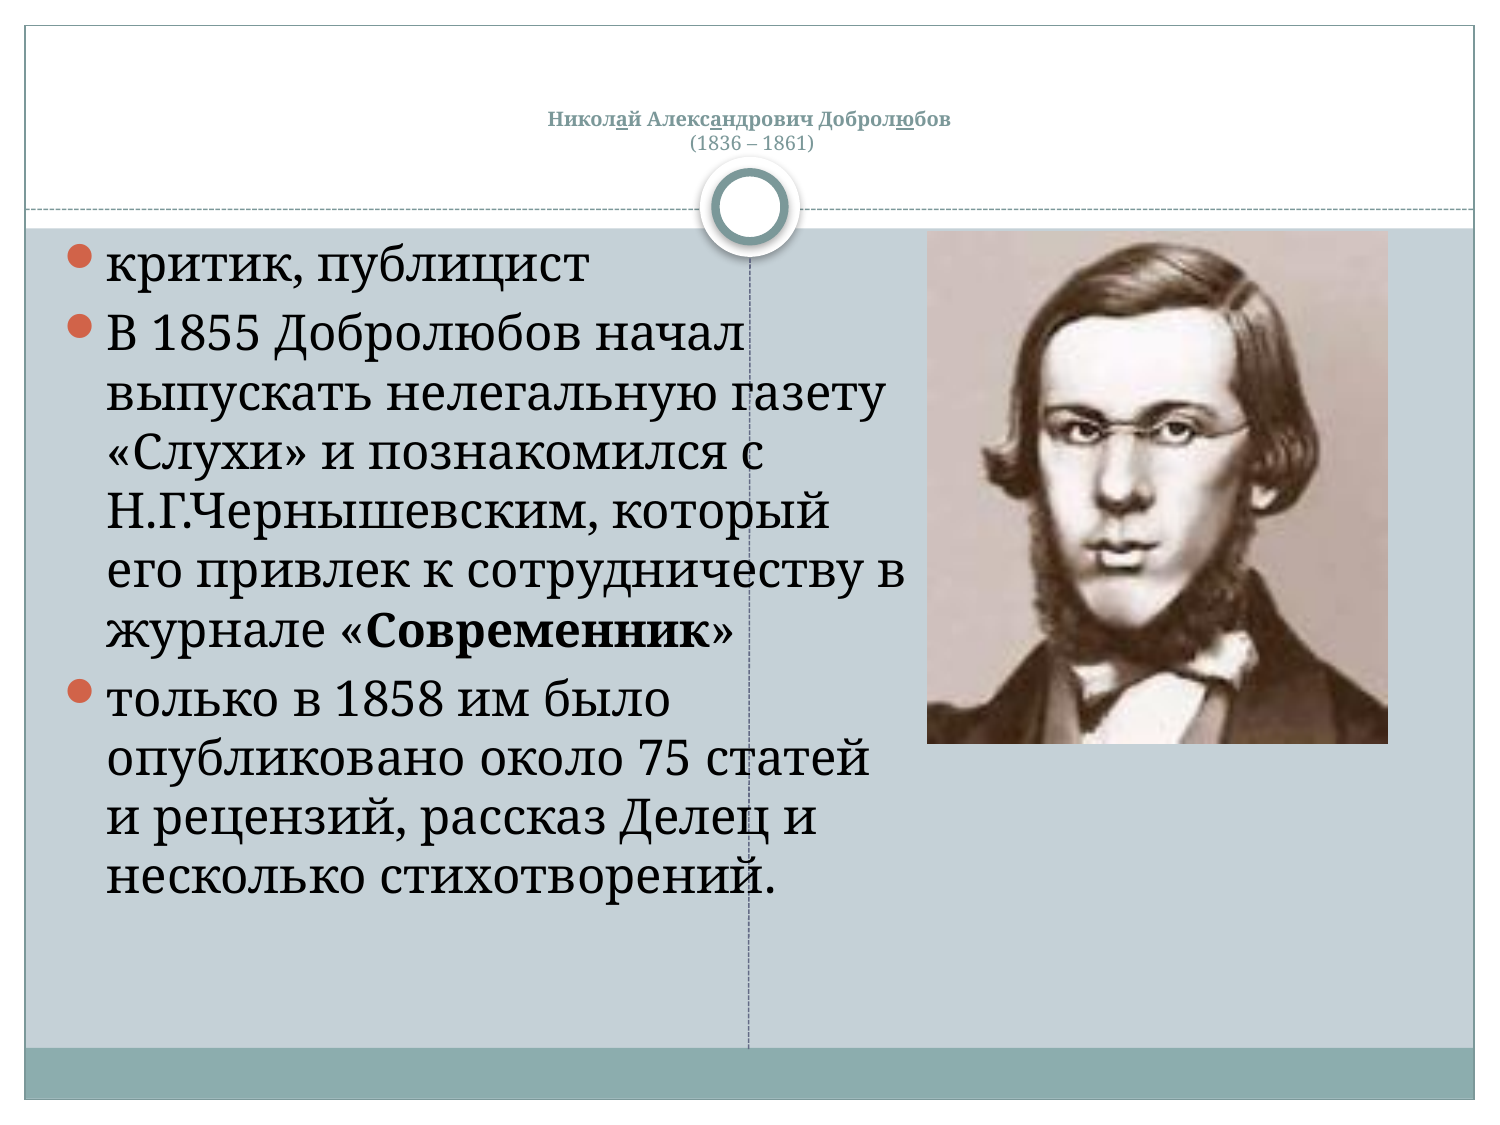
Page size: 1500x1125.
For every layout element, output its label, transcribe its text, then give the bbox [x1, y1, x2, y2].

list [926, 231, 1389, 744]
list критик, публицист В 1855 Добролюбов начал выпускать нелегальную газету «Слухи» и познакомился с Н.Г.Чернышевским, который его привлек к сотрудничеству в журнале «Современник» только в 1858 им было опубликовано около 75 статей и рецензий, рассказ Делец и несколько стихотворений. [49, 224, 928, 993]
title Николай Александрович Добролюбов (1836 – 1861) [49, 0, 1450, 162]
